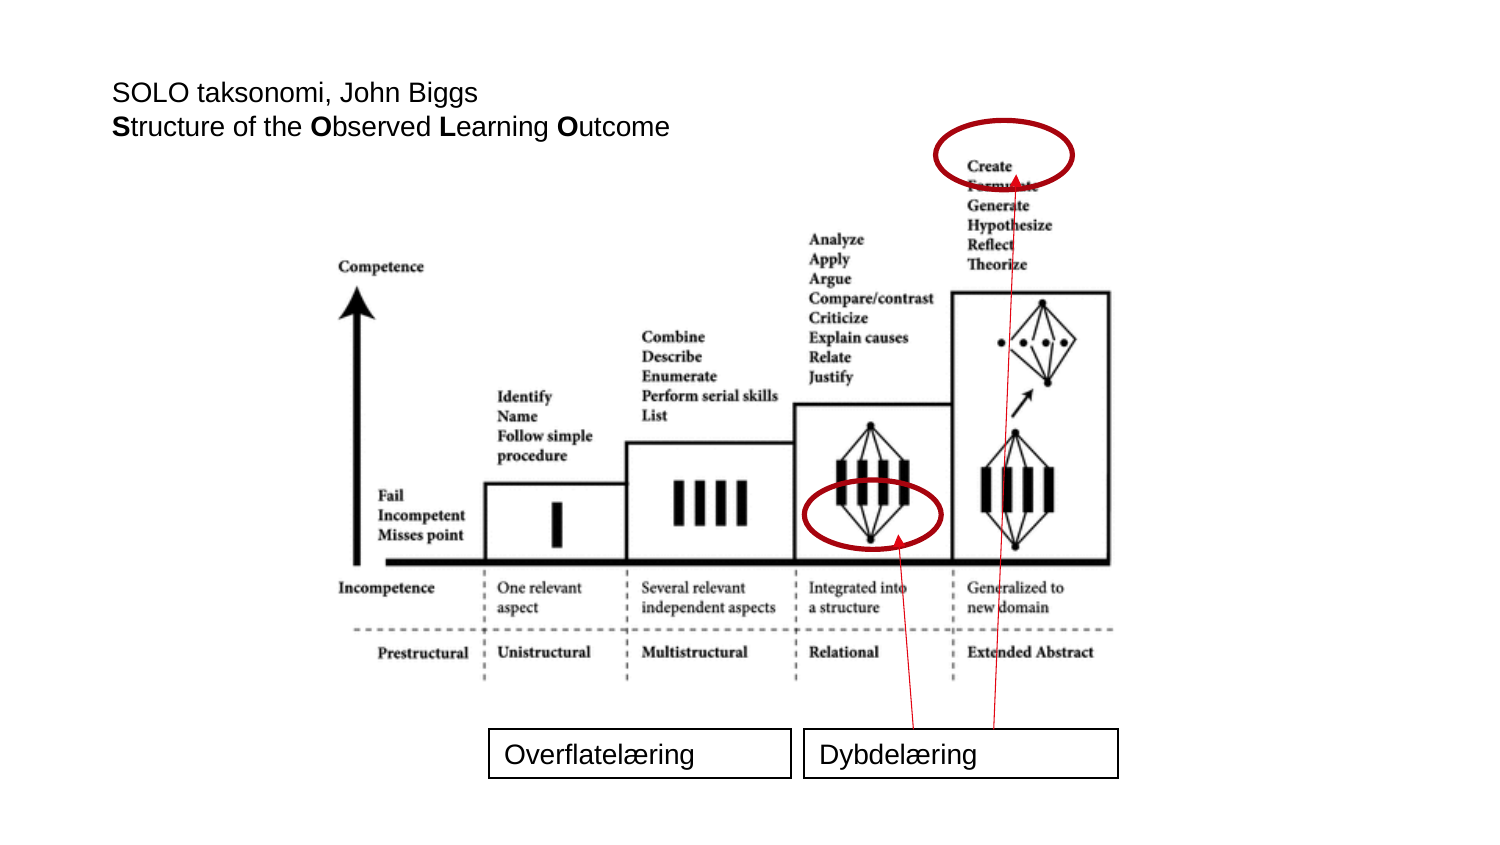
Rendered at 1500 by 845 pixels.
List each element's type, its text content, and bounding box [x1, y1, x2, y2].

text_box [934, 119, 1074, 159]
picture [336, 159, 1119, 683]
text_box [898, 534, 914, 730]
text_box Dybdelæring [803, 728, 1119, 779]
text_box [993, 174, 1017, 730]
text_box Overflatelæring [488, 728, 792, 779]
text_box SOLO taksonomi, John Biggs Structure of the Observed Learning Outcome [97, 67, 685, 150]
